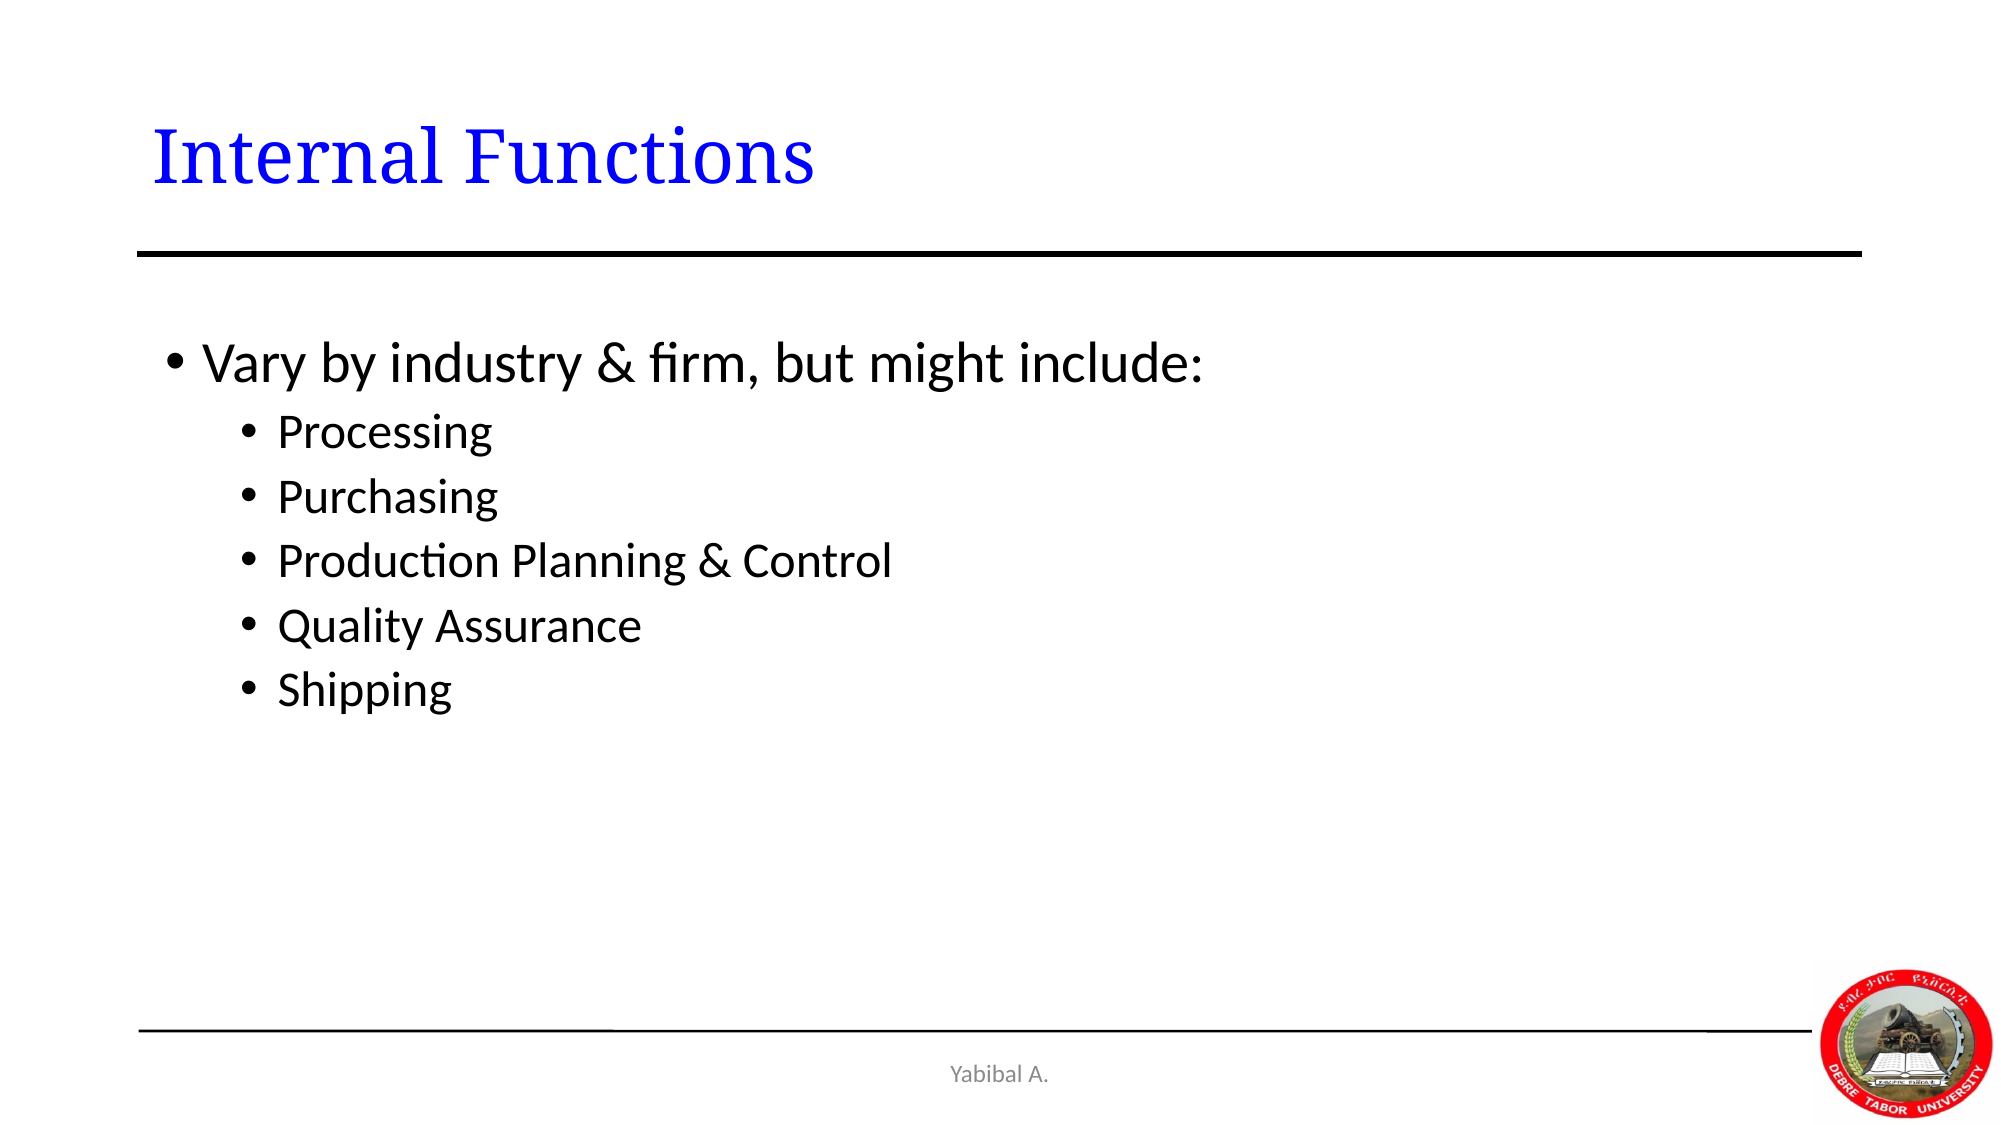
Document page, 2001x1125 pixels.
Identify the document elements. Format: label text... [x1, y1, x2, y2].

picture [1812, 962, 2000, 1125]
list Vary by industry & firm, but might include: Processing Purchasing Production Planning & Control Quality Assurance Shipping [150, 324, 1917, 1000]
footer Yabibal A. [662, 1042, 1338, 1103]
title Internal Functions [137, 59, 1863, 259]
